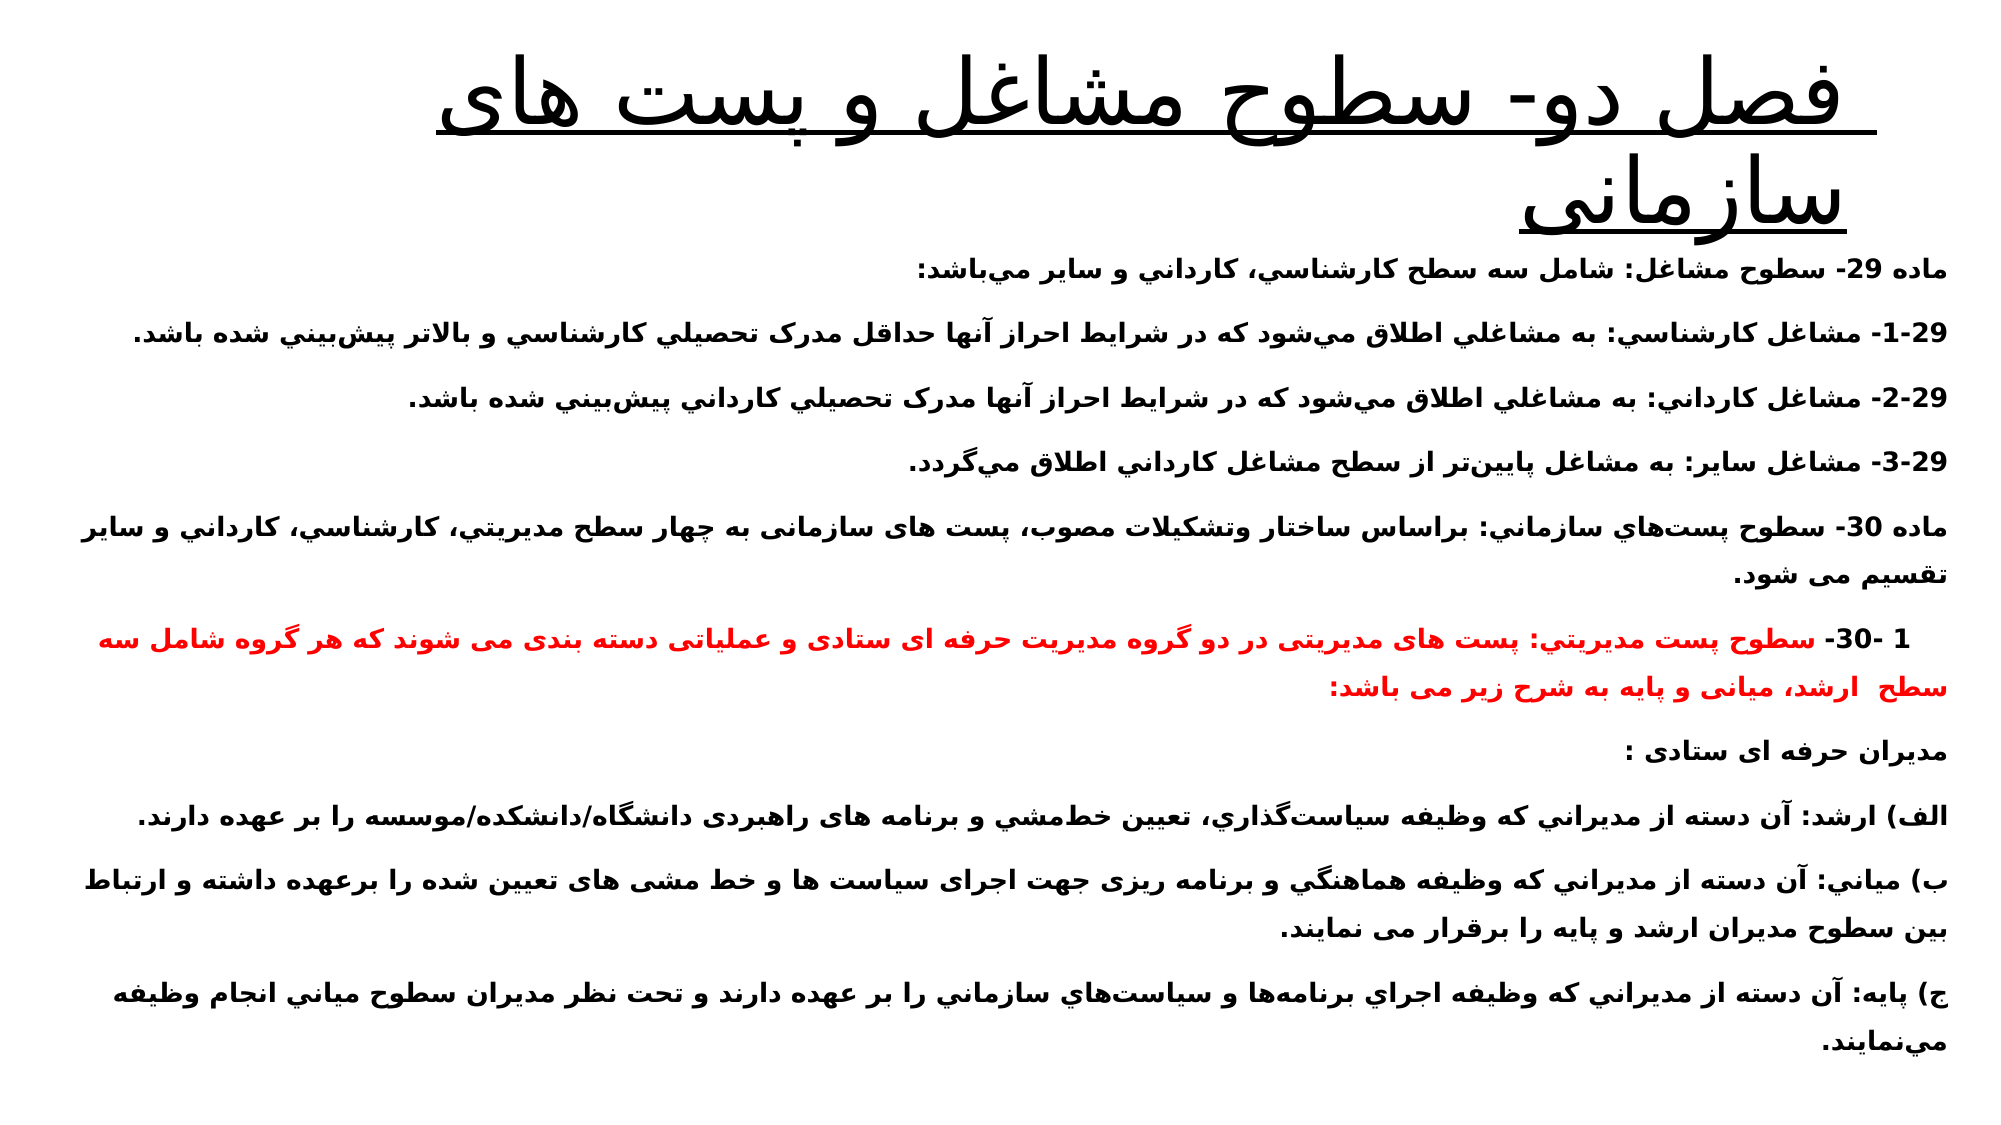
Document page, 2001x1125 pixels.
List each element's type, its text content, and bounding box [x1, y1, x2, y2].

list ماده 29- سطوح مشاغل: شامل سه سطح کارشناسي، کارداني و ساير مي‌باشد: 1-29- مشاغل کارشناسي: به مشاغلي اطلاق مي‌شود که در شرايط احراز آنها حداقل مدرک تحصيلي کارشناسي و بالاتر پيش‌بيني شده باشد. 2-29- مشاغل کارداني: به مشاغلي اطلاق مي‌شود که در شرايط احراز آنها مدرک تحصيلي کارداني پيش‌بيني‌ شده باشد. 3-29- مشاغل ساير: به مشاغل پايين‌تر از سطح مشاغل کارداني اطلاق مي‌گردد. ماده 30- سطوح پست‌هاي سازماني: براساس ساختار وتشکیلات مصوب، پست های سازمانی به چهار سطح مديريتي، کارشناسي، کارداني و ساير تقسیم می شود. 1 -30- سطوح پست مديريتي: پست های مدیریتی در دو گروه مدیریت حرفه ای ستادی و عملیاتی دسته بندی می شوند که هر گروه شامل سه سطح ارشد، میانی و پایه به شرح زیر می باشد: مدیران حرفه ای ستادی : الف) ارشد: آن دسته از مديراني که وظیفه سياست‌گذاري، تعيين خط‌مشي‌ و برنامه های راهبردی دانشگاه/دانشکده/موسسه را بر عهده دارند. ب) مياني: آن دسته از مديراني که وظيفه هماهنگي و برنامه ریزی جهت اجرای سیاست ها و خط مشی های تعیین شده را برعهده داشته و ارتباط بين سطوح مدیران ارشد و پایه را برقرار می نمایند. ج‌) پايه: آن دسته از مديراني که وظيفه اجراي برنامه‌ها و سياست‌هاي سازماني را بر عهده دارند و تحت نظر مديران سطوح مياني انجام وظيفه مي‌نمايند. [46, 228, 1964, 1069]
title فصل دو- سطوح مشاغل و پست های سازمانی [137, 59, 1863, 228]
